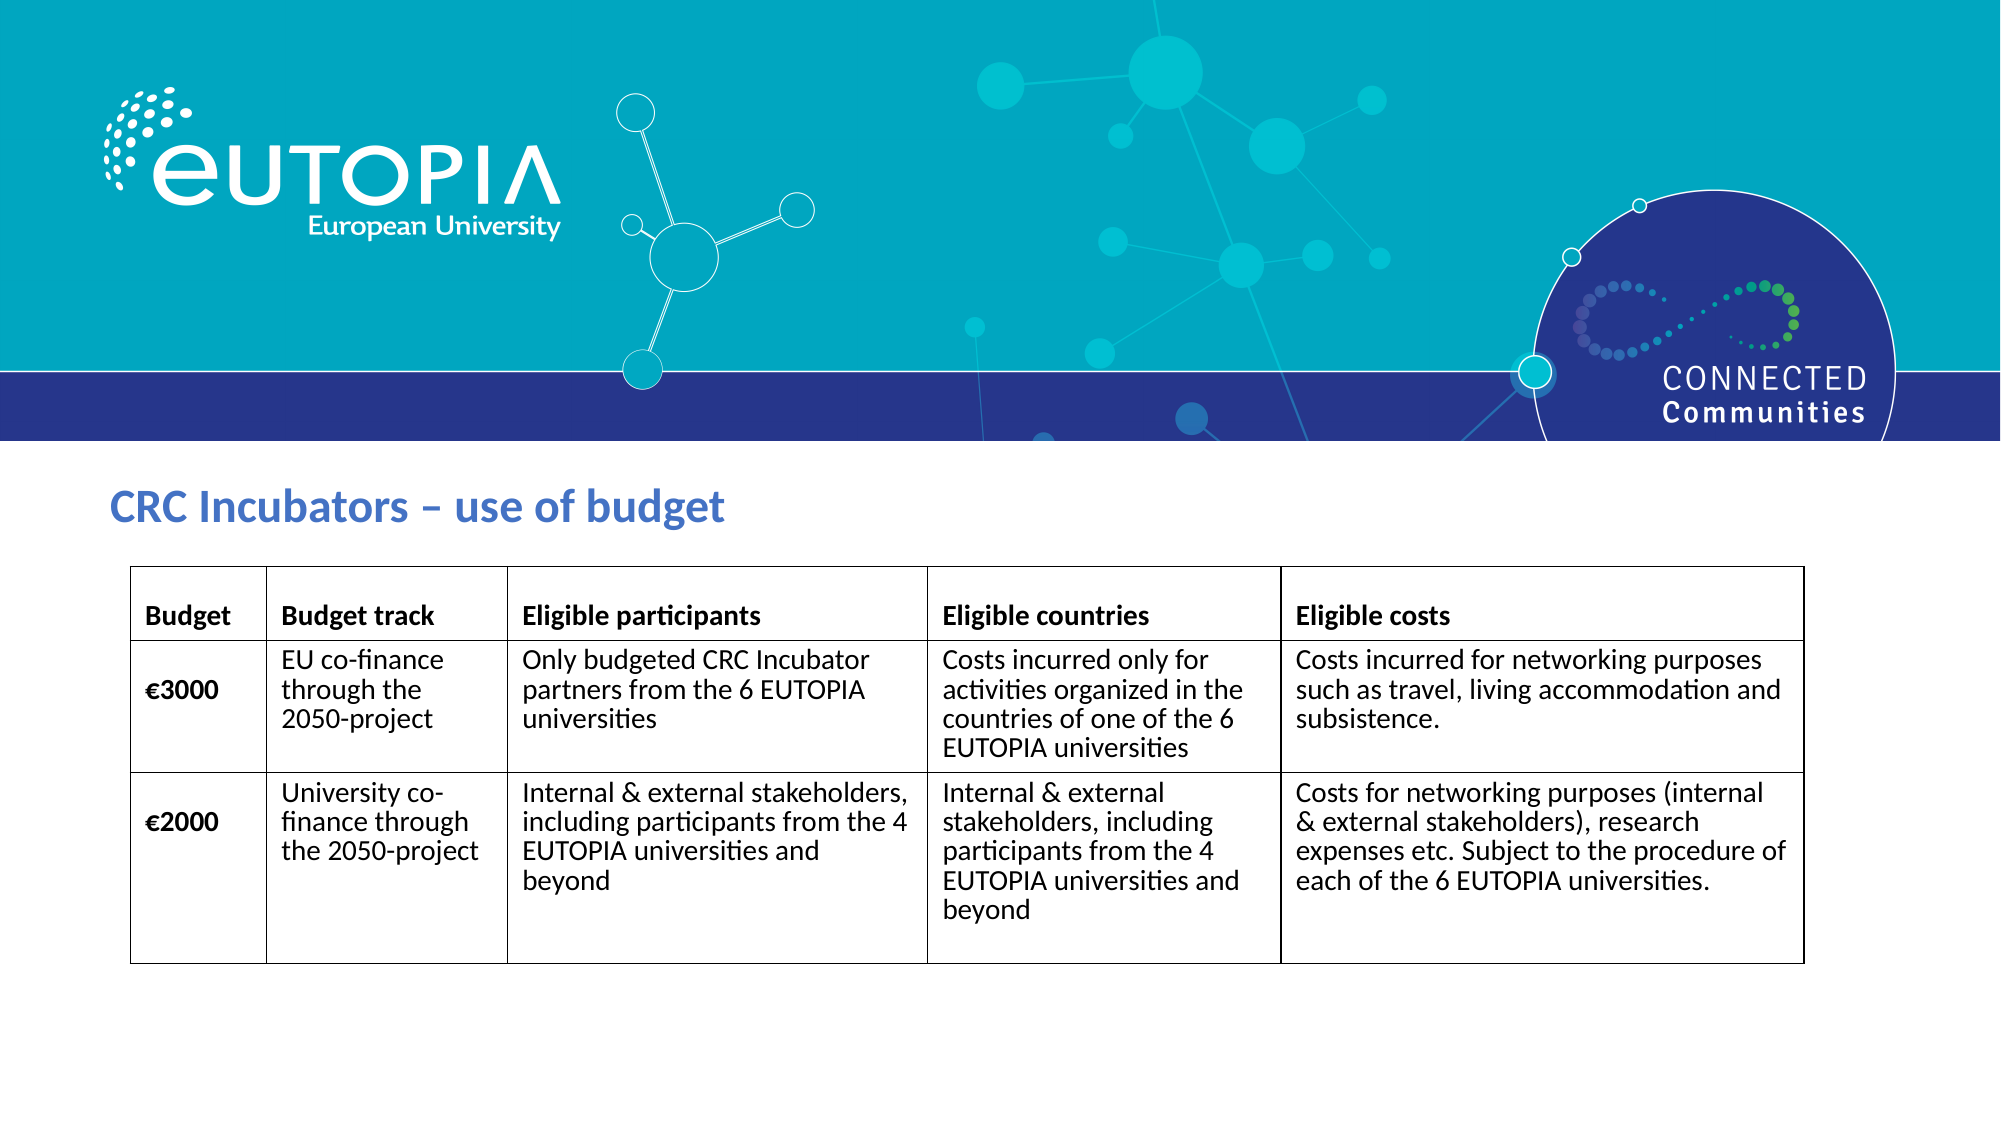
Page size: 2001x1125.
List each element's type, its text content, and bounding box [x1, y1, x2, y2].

table_cell Internal & external stakeholders, including participants from the 4 EUTOPIA universities and beyond [928, 773, 1280, 963]
table_cell EU co-finance through the 2050-project [267, 641, 507, 772]
text_box CRC Incubators – use of budget [95, 466, 1884, 541]
table_cell Costs incurred only for activities organized in the countries of one of the 6 EUTOPIA universities [928, 641, 1280, 772]
table_header Eligible costs [1282, 567, 1803, 640]
picture [0, 0, 2000, 441]
table_cell €3000 [131, 641, 266, 772]
table_cell €2000 [131, 773, 266, 963]
table_cell University co-finance through the 2050-project [267, 773, 507, 963]
table_cell Costs incurred for networking purposes such as travel, living accommodation and subsistence. [1282, 641, 1803, 772]
table_header Eligible participants [508, 567, 927, 640]
table_header Budget track [267, 567, 507, 640]
table_cell Only budgeted CRC Incubator partners from the 6 EUTOPIA universities [508, 641, 927, 772]
table_header Budget [131, 567, 266, 640]
table_cell Internal & external stakeholders, including participants from the 4 EUTOPIA universities and beyond [508, 773, 927, 963]
table_header Eligible countries [928, 567, 1280, 640]
table_cell Costs for networking purposes (internal & external stakeholders), research expenses etc. Subject to the procedure of each of the 6 EUTOPIA universities. [1282, 773, 1803, 963]
